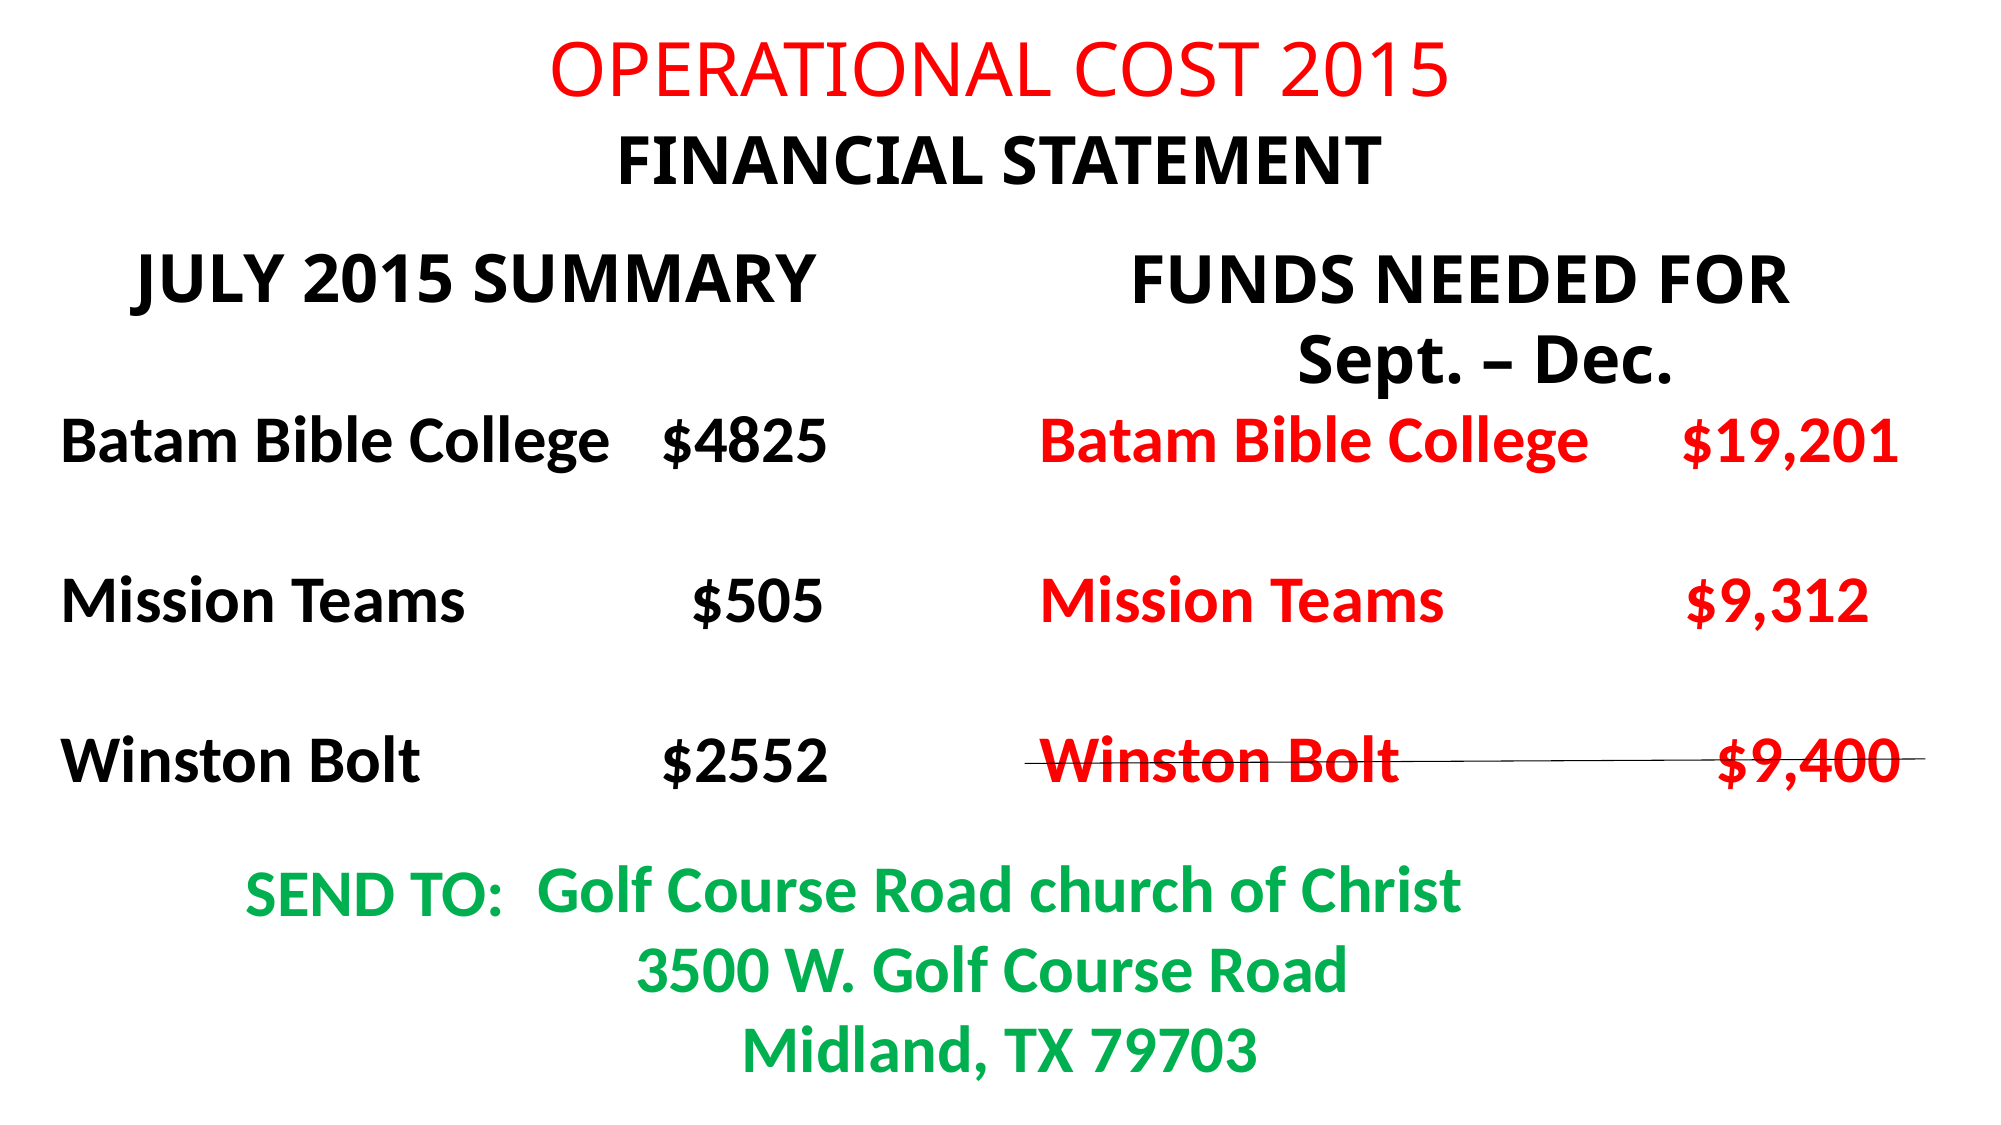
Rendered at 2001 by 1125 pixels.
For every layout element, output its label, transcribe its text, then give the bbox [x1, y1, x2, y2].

text_box JULY 2015 SUMMARY Batam Bible College $4825 Mission Teams $505 Winston Bolt $2552 [45, 228, 907, 838]
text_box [1024, 758, 1926, 764]
text_box SEND TO: [230, 842, 544, 937]
text_box Golf Course Road church of Christ 3500 W. Golf Course Road Midland, TX 79703 [0, 838, 2000, 1125]
list FINANCIAL STATEMENT [0, 119, 2000, 225]
text_box FUNDS NEEDED FOR Sept. – Dec. Batam Bible College $19,201 Mission Teams $9,312 Winston Bolt $9,400 [1024, 229, 1948, 838]
title OPERATIONAL COST 2015 [0, 64, 2000, 119]
